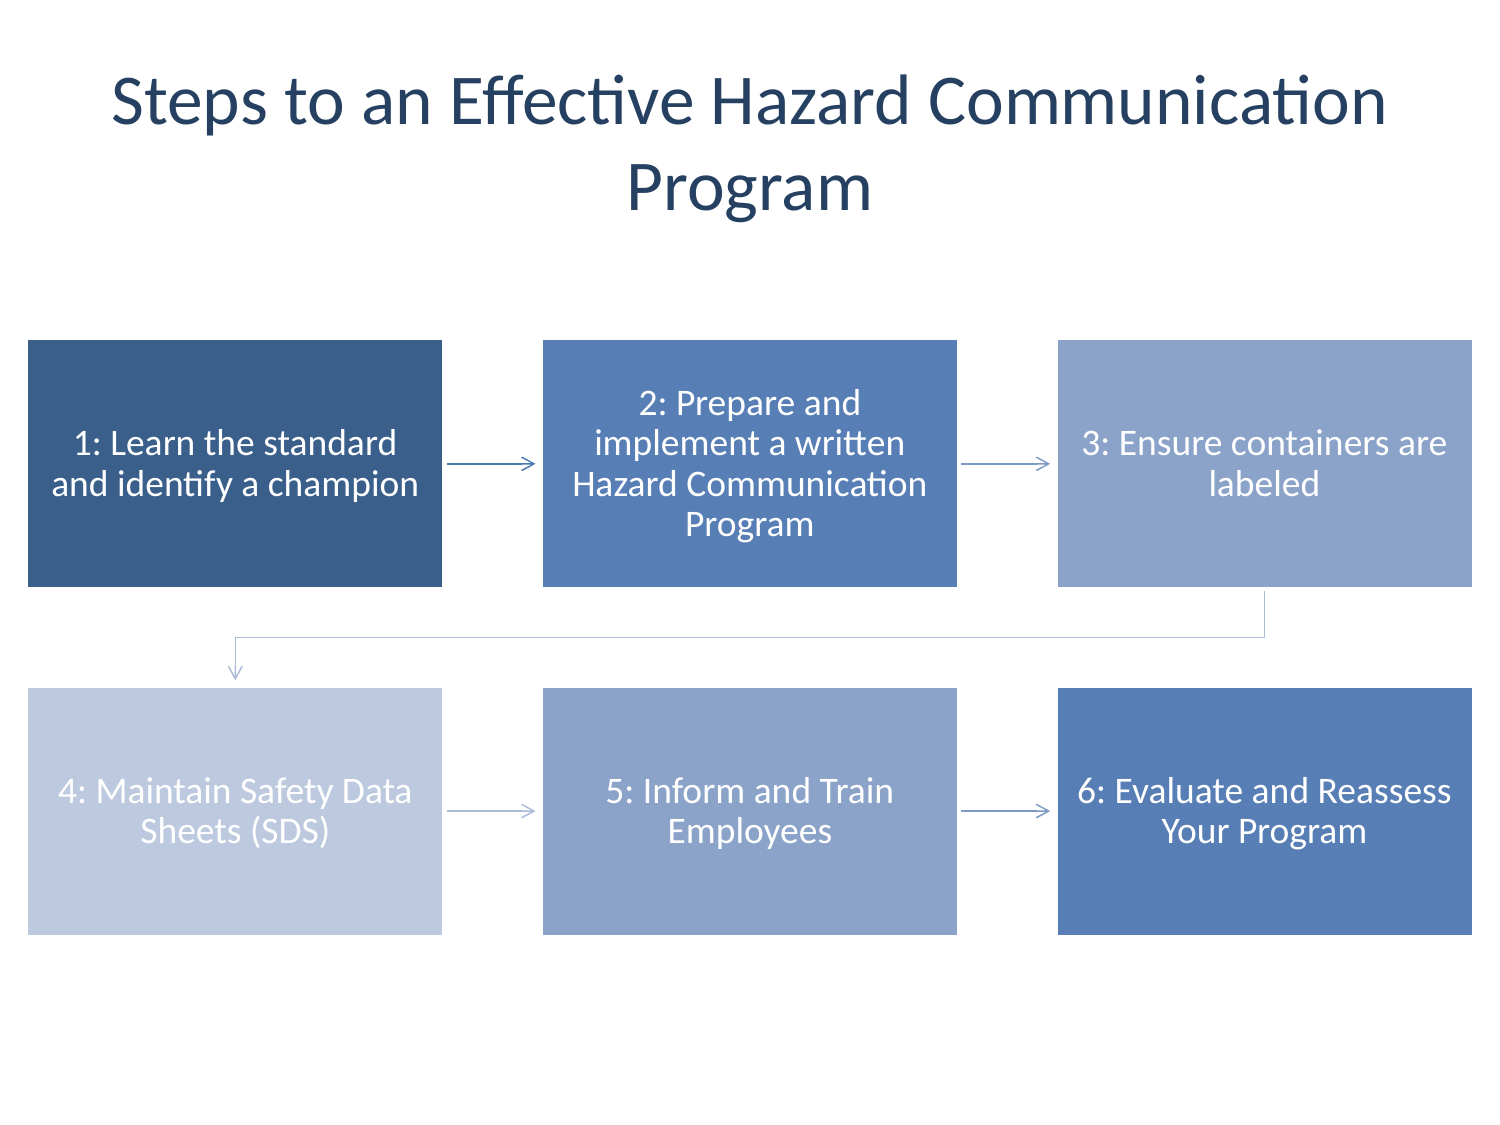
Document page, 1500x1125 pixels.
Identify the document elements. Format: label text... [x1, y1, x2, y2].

title Steps to an Effective Hazard Communication Program [75, 45, 1425, 186]
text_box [24, 187, 1476, 1088]
